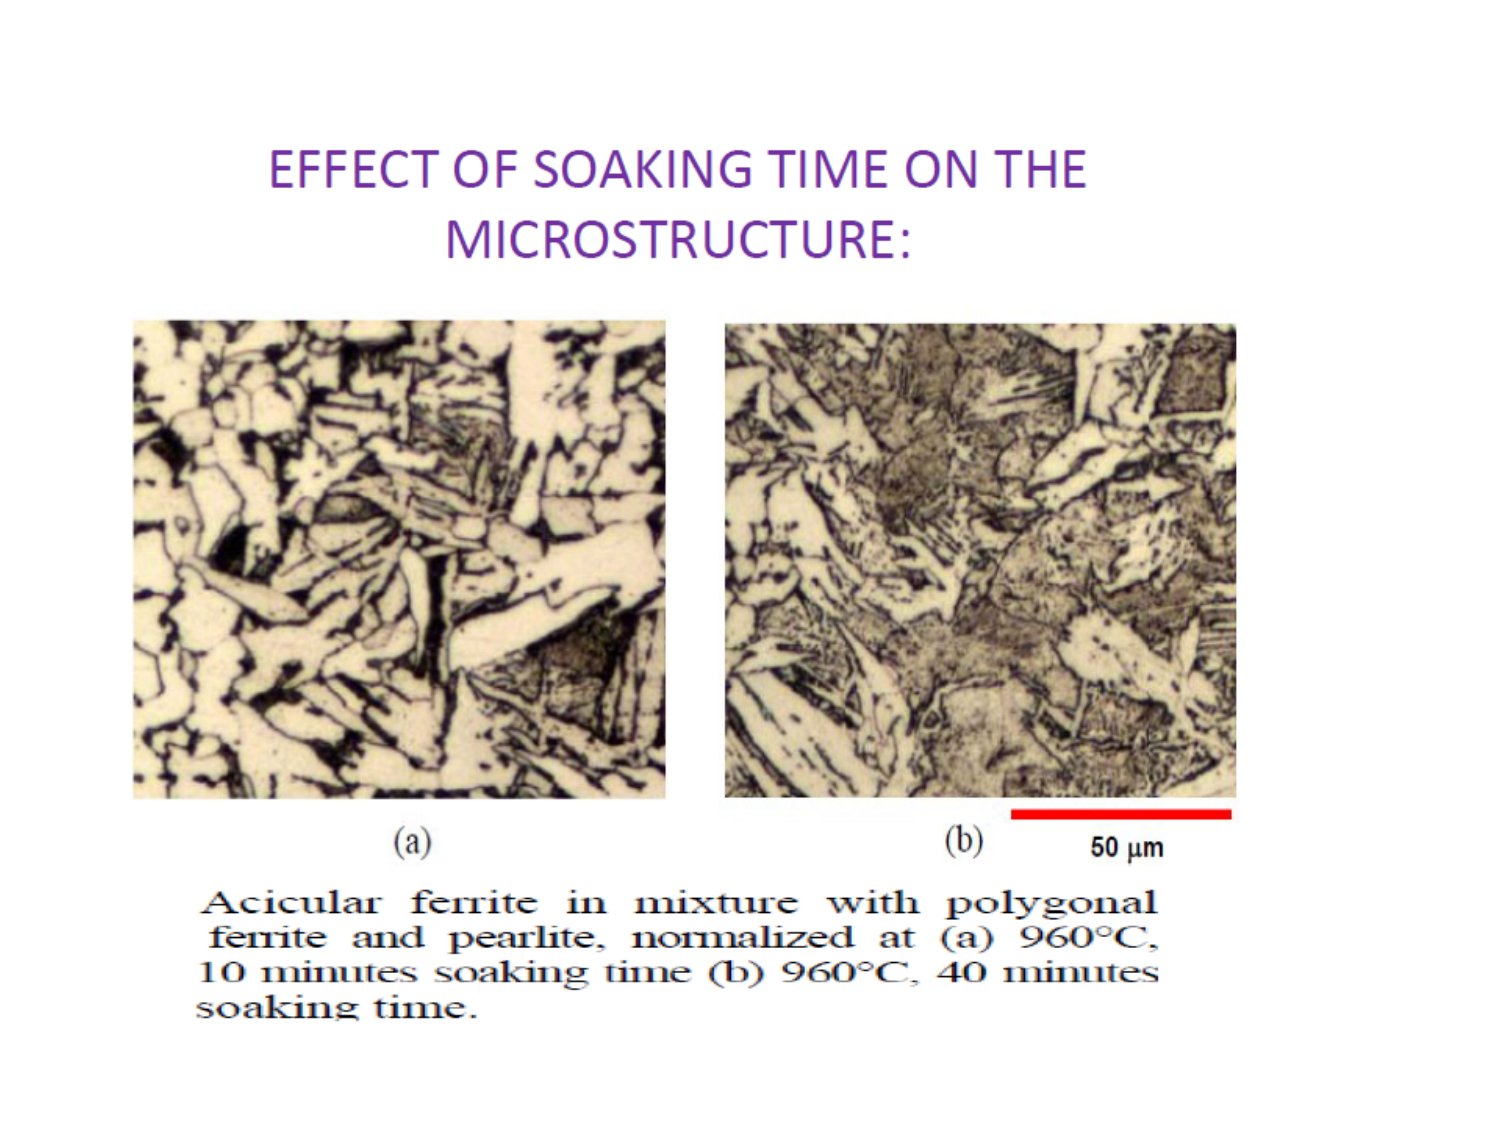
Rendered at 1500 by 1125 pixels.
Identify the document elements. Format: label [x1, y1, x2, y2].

picture [92, 66, 1408, 1059]
